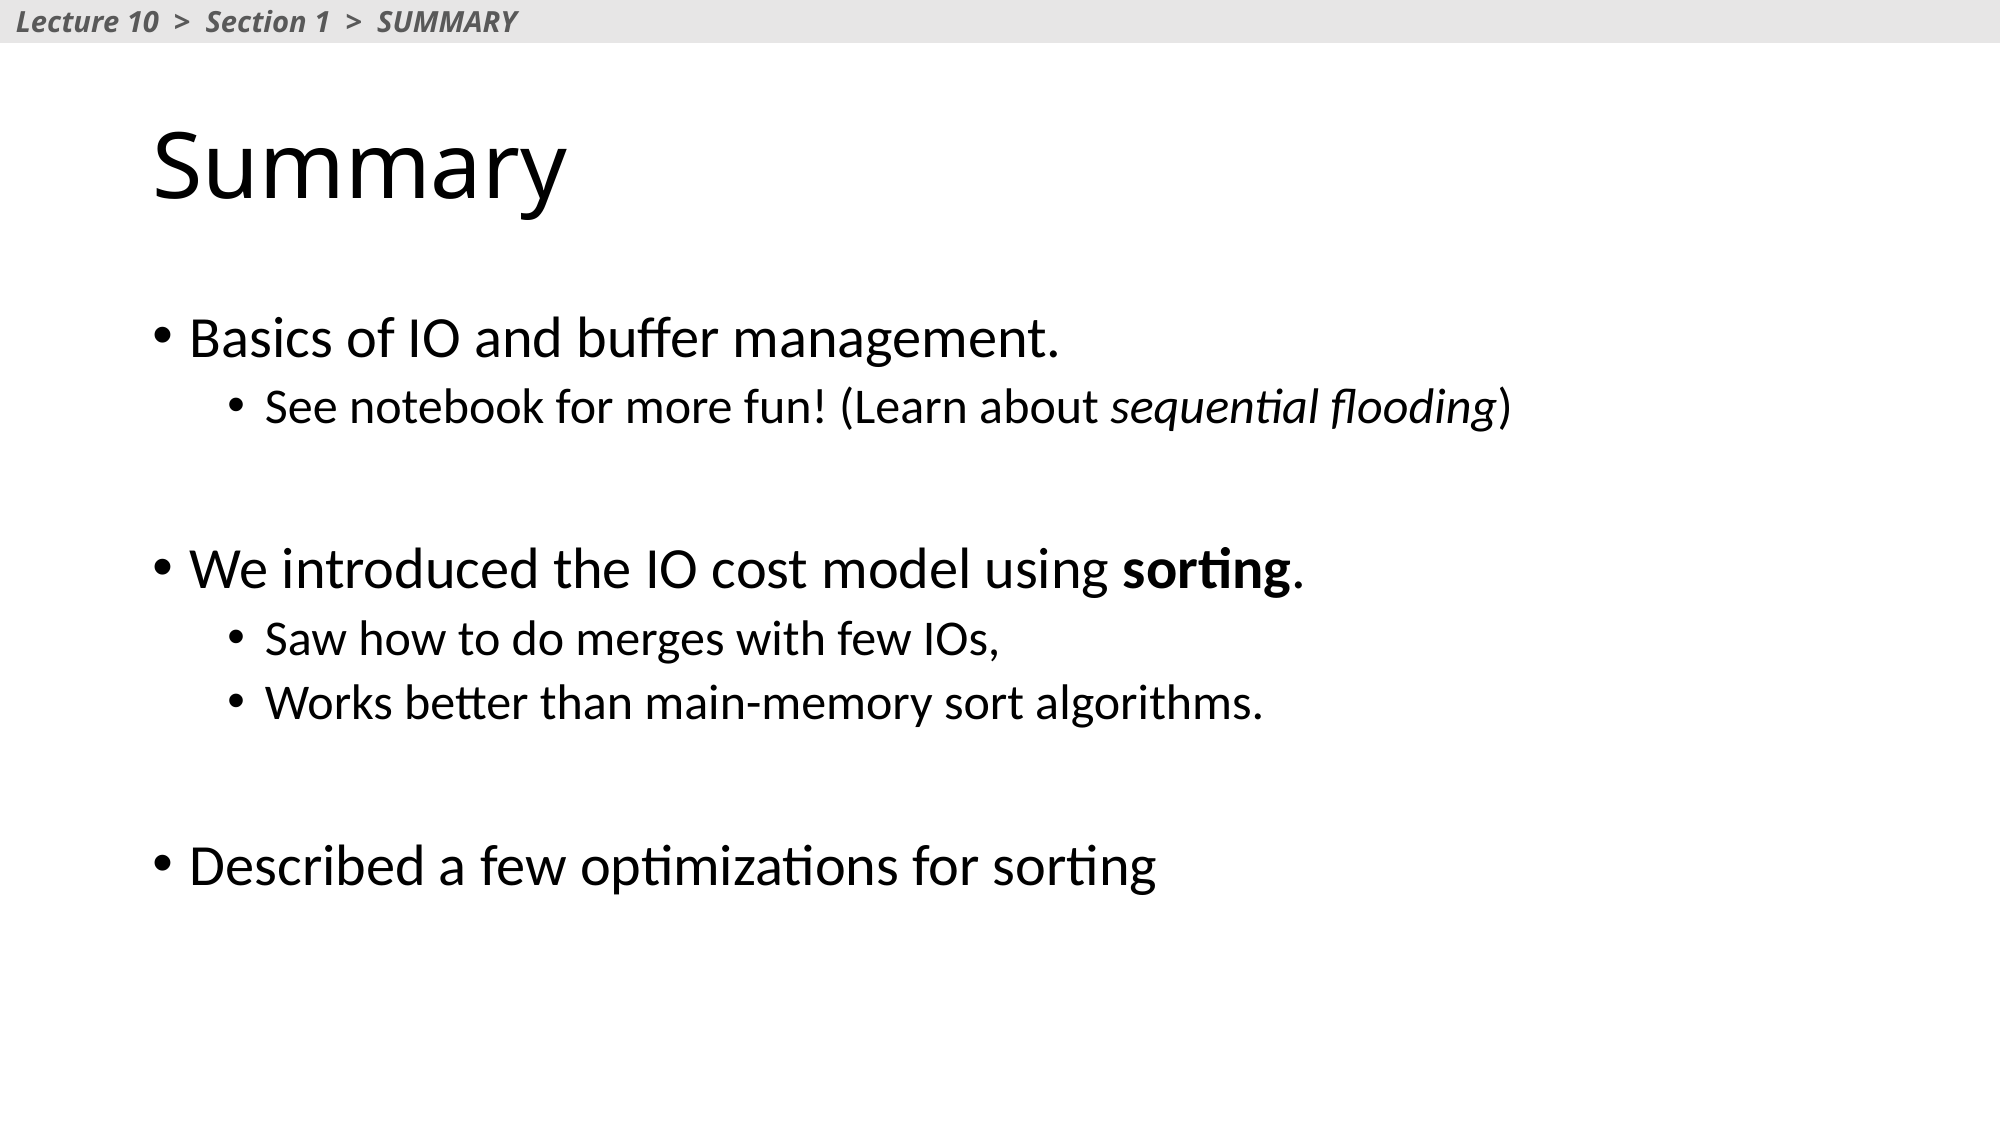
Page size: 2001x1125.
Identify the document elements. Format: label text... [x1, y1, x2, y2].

title Summary [137, 59, 1863, 278]
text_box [0, 0, 2000, 47]
list Basics of IO and buffer management. See notebook for more fun! (Learn about sequential flooding) We introduced the IO cost model using sorting. Saw how to do merges with few IOs, Works better than main-memory sort algorithms. Described a few optimizations for sorting [137, 299, 1863, 1014]
